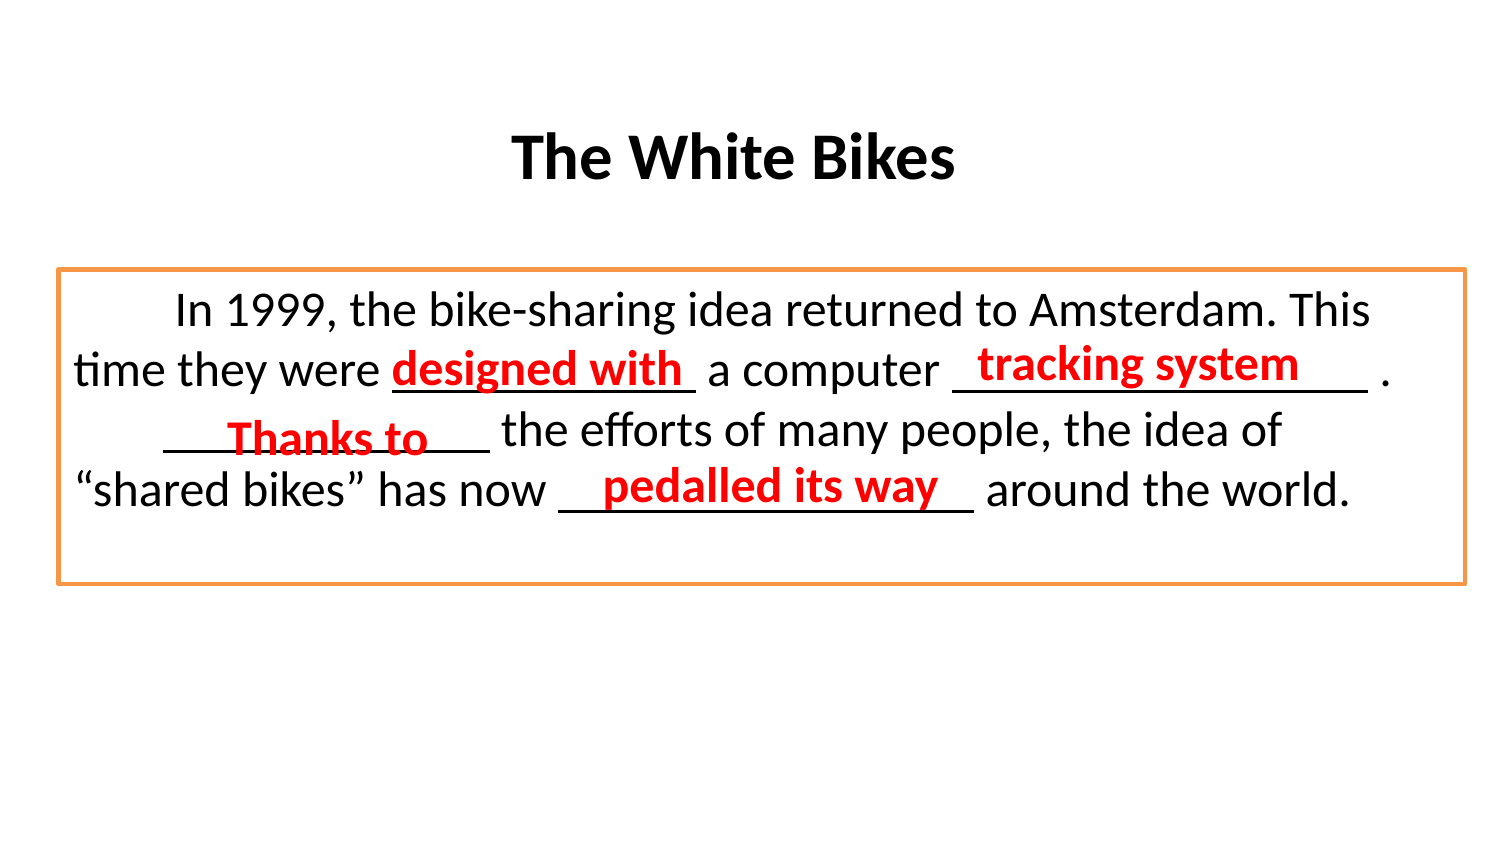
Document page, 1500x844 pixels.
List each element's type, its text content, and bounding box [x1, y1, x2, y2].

text_box tracking system [962, 322, 1315, 398]
text_box In 1999, the bike-sharing idea returned to Amsterdam. This time they were a computer . the efforts of many people, the idea of “shared bikes” has now around the world. [56, 267, 1467, 586]
list The White Bikes [58, 105, 1409, 211]
text_box designed with [376, 328, 699, 403]
text_box Thanks to [212, 398, 444, 474]
text_box pedalled its way [587, 445, 954, 520]
